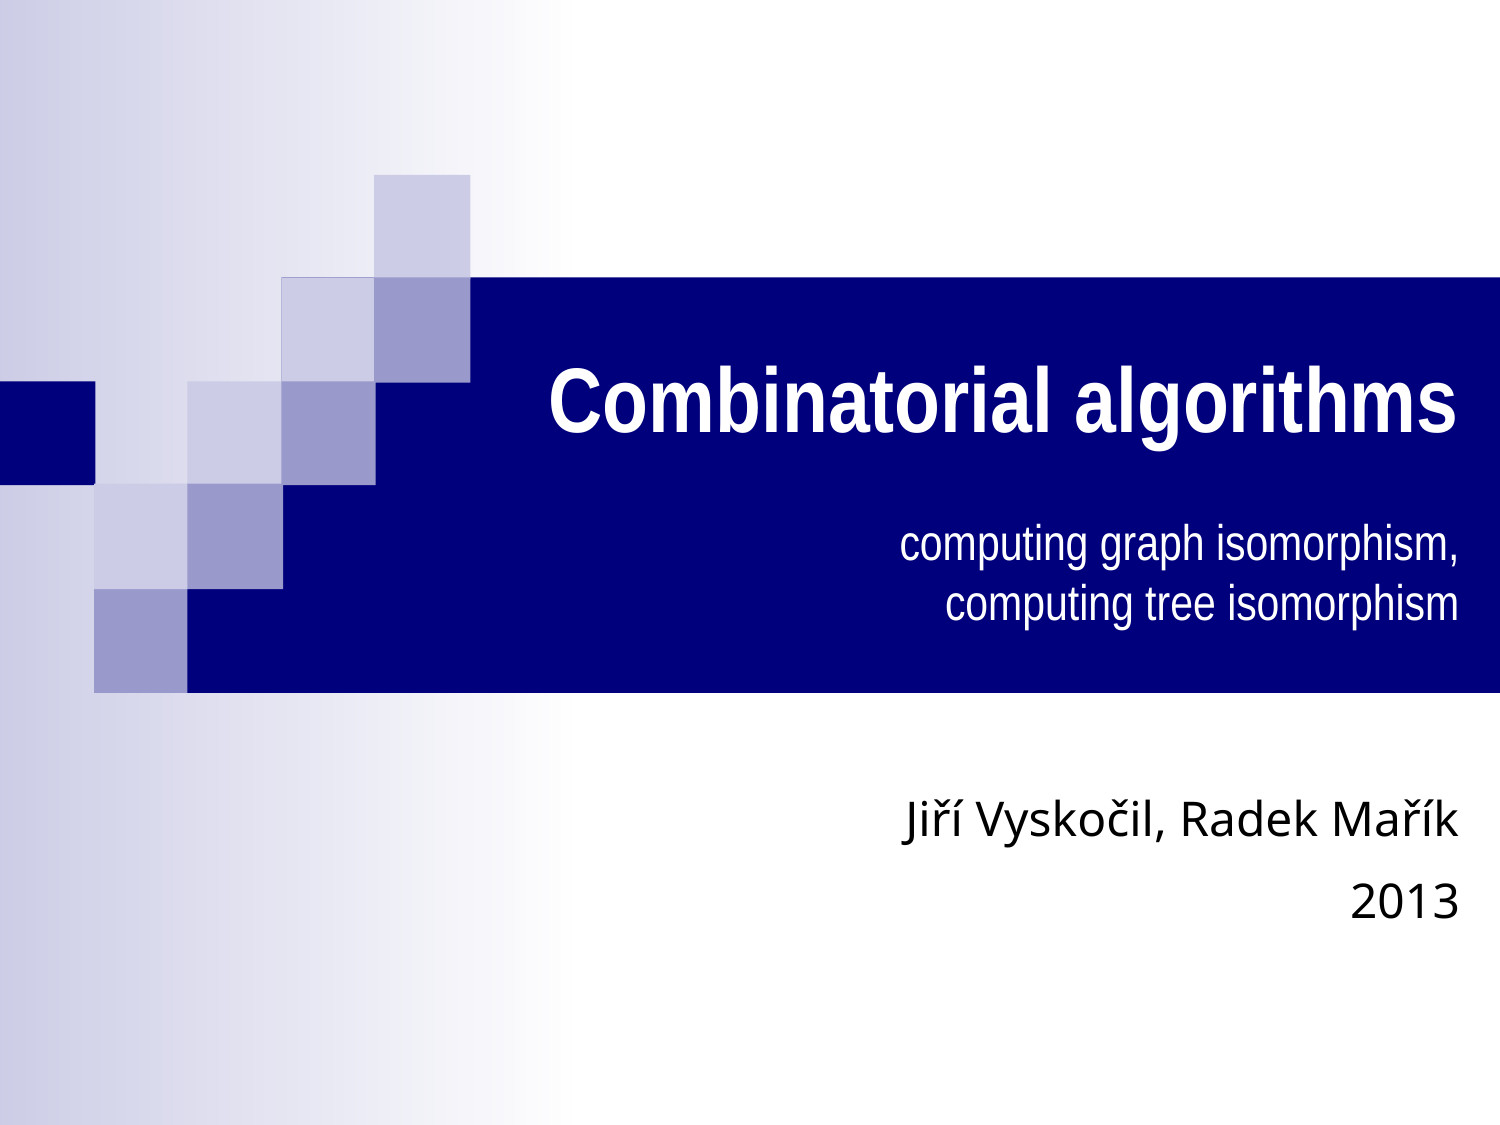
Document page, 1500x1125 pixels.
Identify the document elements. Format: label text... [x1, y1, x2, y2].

subtitle Jiří Vyskočil, Radek Mařík 2013 [487, 699, 1476, 1000]
title Combinatorial algorithms computing graph isomorphism, computing tree isomorphism [487, 314, 1476, 658]
